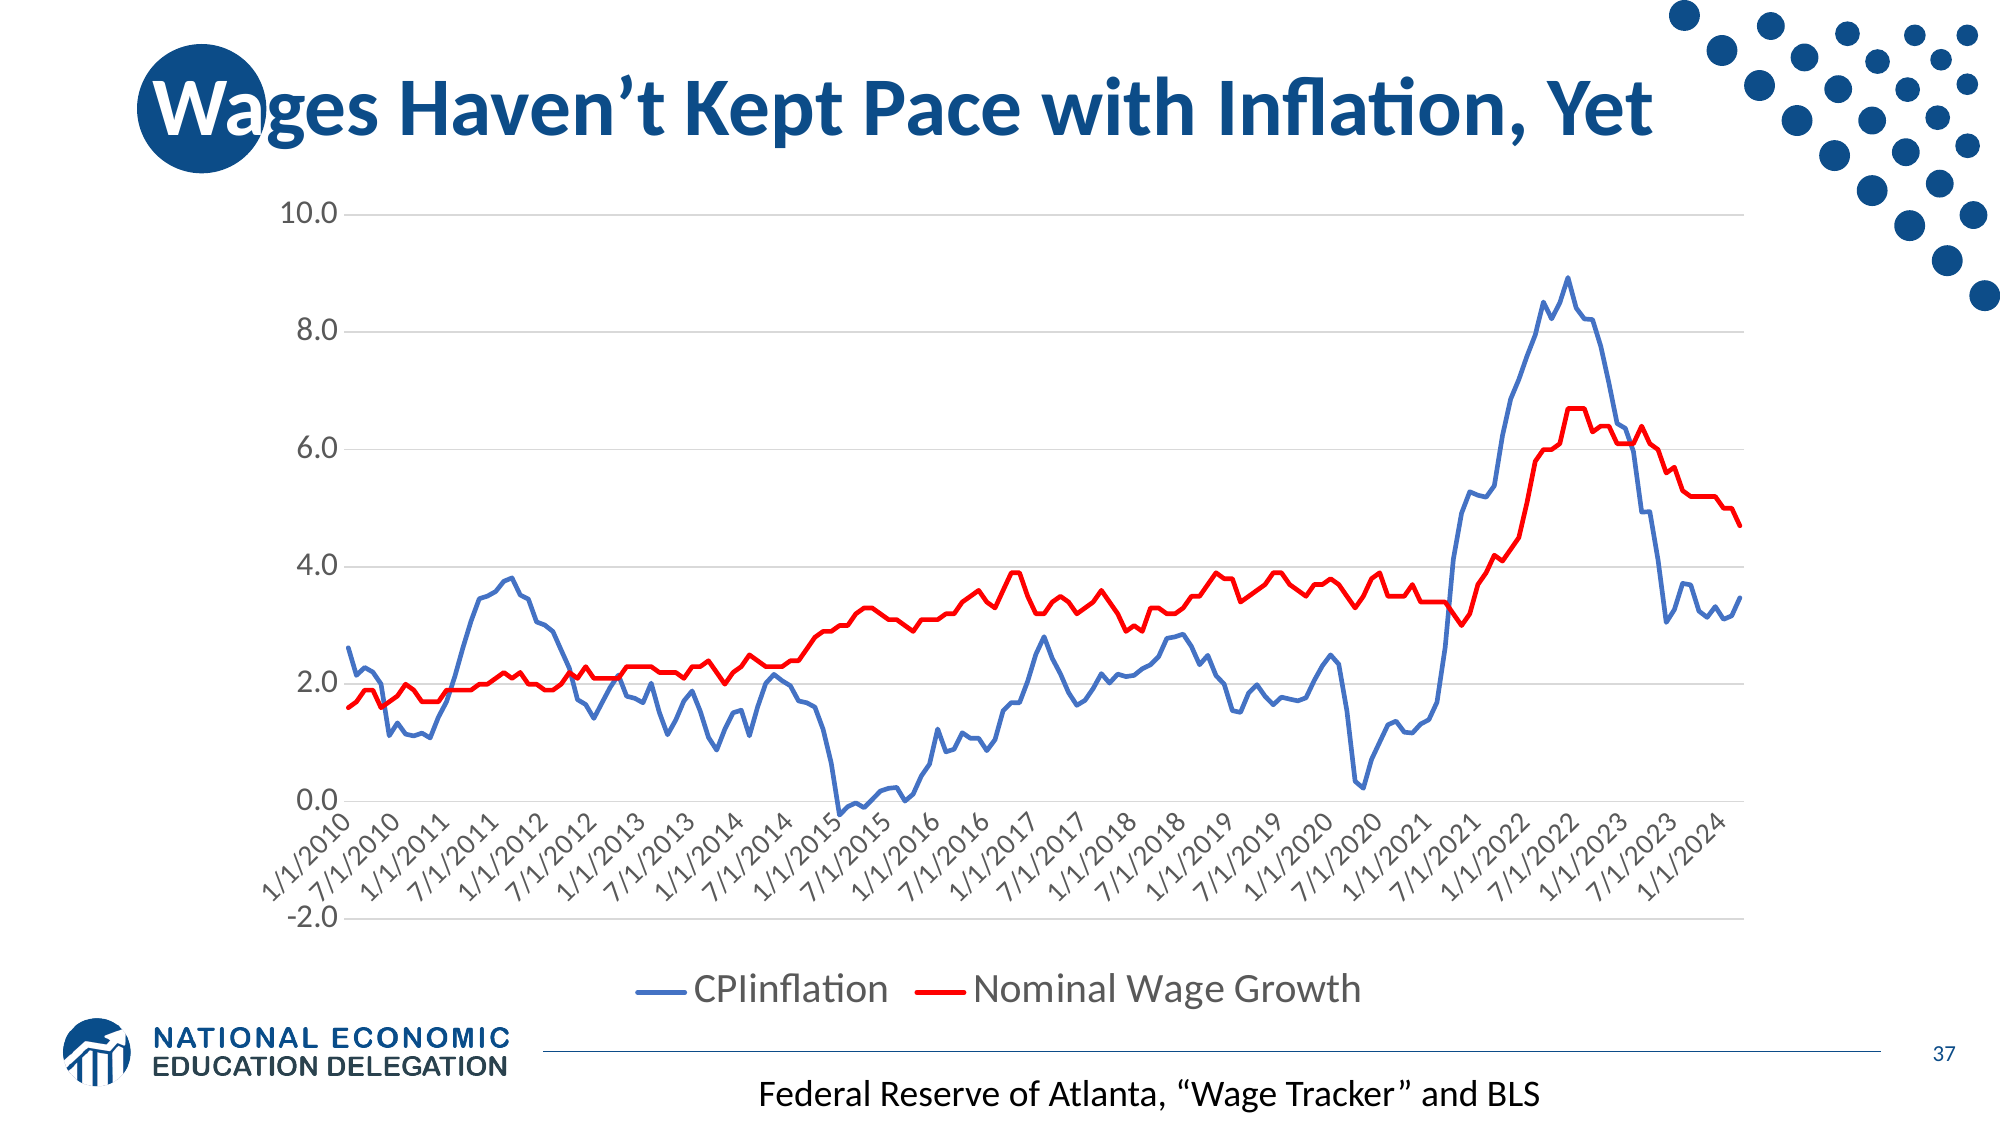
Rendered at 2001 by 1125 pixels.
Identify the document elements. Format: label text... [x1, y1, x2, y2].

text_box Federal Reserve of Atlanta, “Wage Tracker” and BLS [744, 1061, 1799, 1122]
slide_number 37 [1521, 1022, 1972, 1082]
title Wages Haven’t Kept Pace with Inflation, Yet [137, 0, 1863, 218]
chart [224, 181, 1775, 1022]
picture [55, 1013, 520, 1091]
